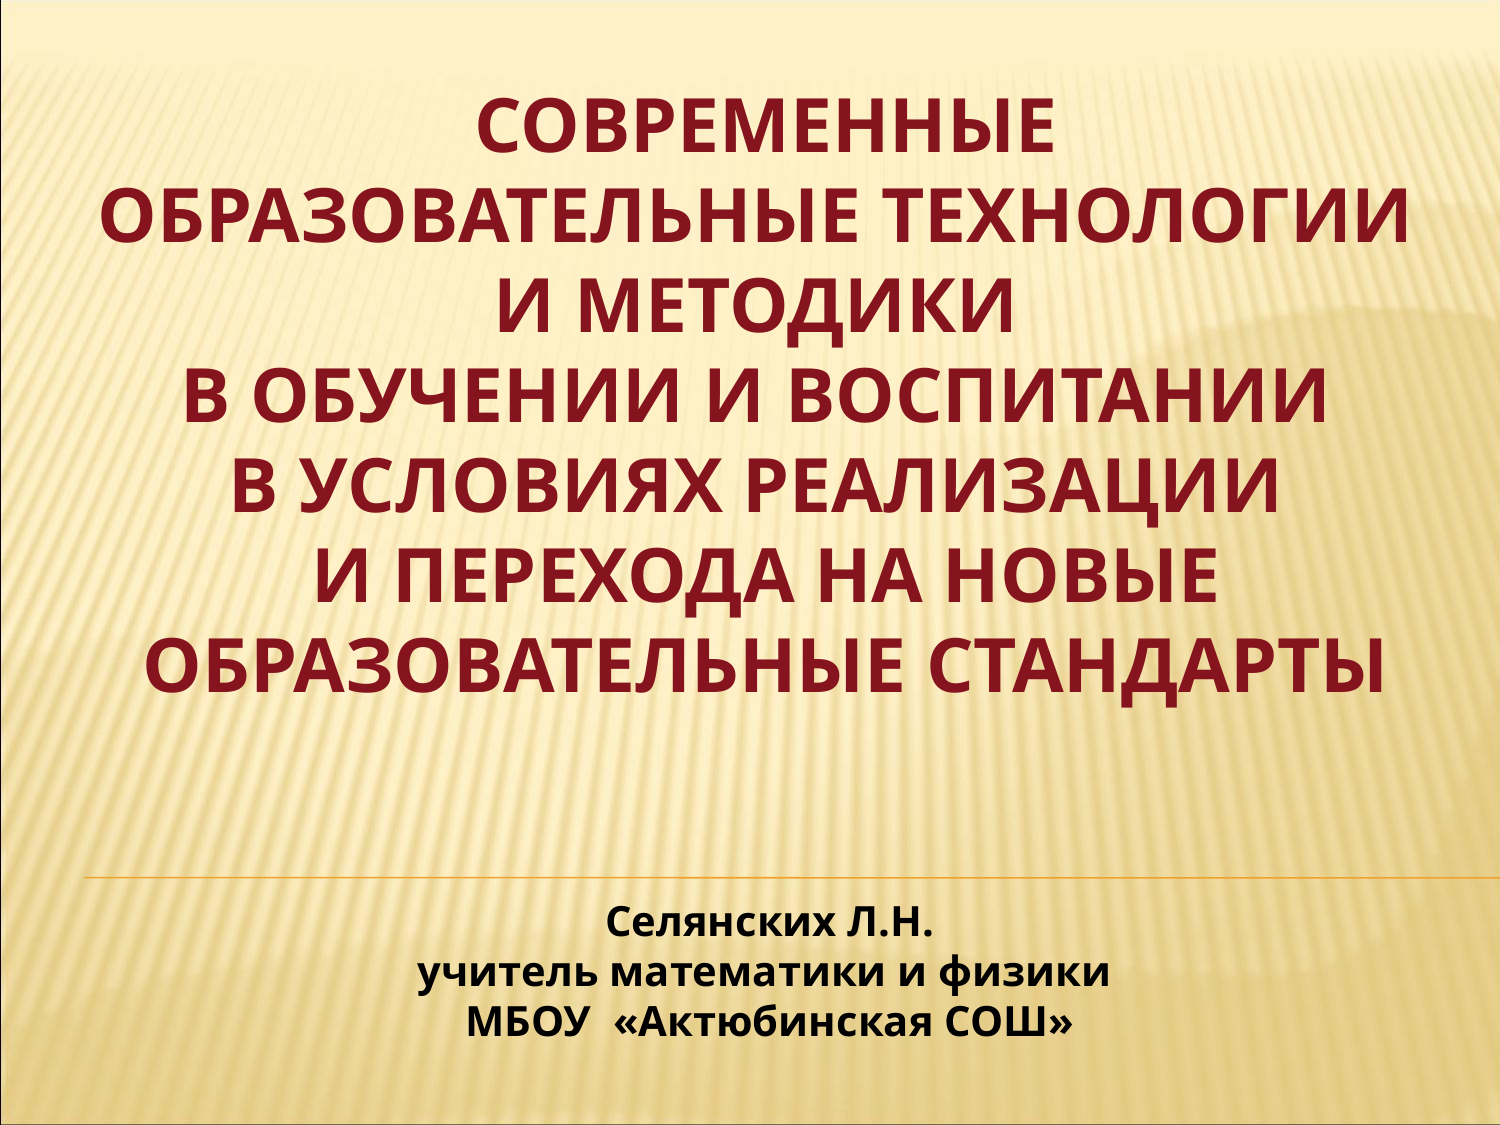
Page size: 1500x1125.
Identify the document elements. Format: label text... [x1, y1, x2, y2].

picture [0, 0, 1500, 1125]
title СОВРЕМЕННЫЕ ОБРАЗОВАТЕЛЬНЫЕ ТЕХНОЛОГИИ И МЕТОДИКИ В ОБУЧЕНИИ И ВОСПИТАНИИ В УСЛОВИЯХ РЕАЛИЗАЦИИ И ПЕРЕХОДА НА НОВЫЕ ОБРАЗОВАТЕЛЬНЫЕ СТАНДАРТЫ [82, 70, 1450, 797]
subtitle Селянских Л.Н. учитель математики и физики МБОУ «Актюбинская СОШ» [70, 855, 1470, 1053]
